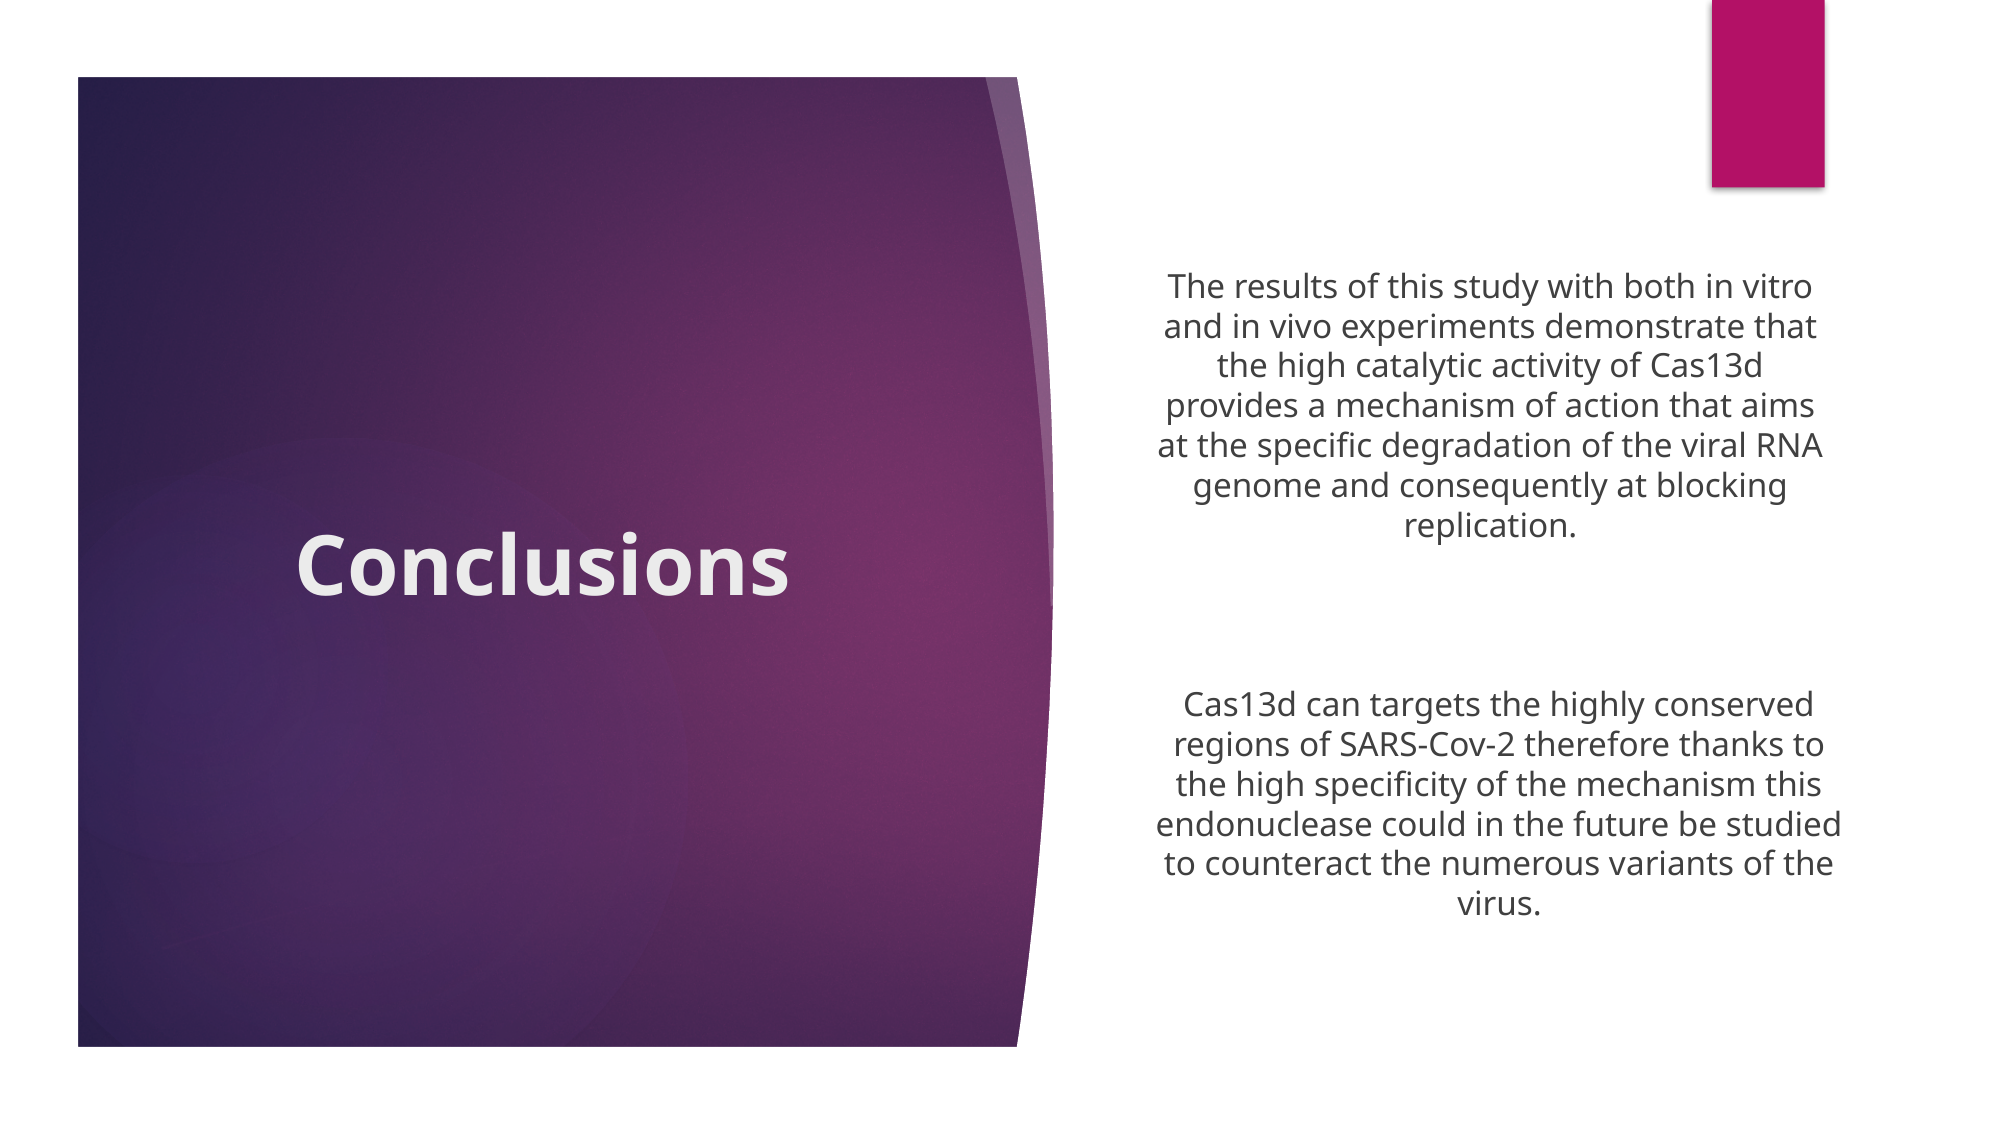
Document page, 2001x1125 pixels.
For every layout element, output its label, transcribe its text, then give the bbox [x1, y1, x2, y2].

text_box The results of this study with both in vitro and in vivo experiments demonstrate that the high catalytic activity of Cas13d provides a mechanism of action that aims at the specific degradation of the viral RNA genome and consequently at blocking replication. [1133, 257, 1848, 552]
title Conclusions [196, 375, 911, 750]
text_box [1089, 209, 1893, 306]
text_box Cas13d can targets the highly conserved regions of SARS-Cov-2 therefore thanks to the high specificity of the mechanism this endonuclease could in the future be studied to counteract the numerous variants of the virus. [1133, 675, 1866, 930]
